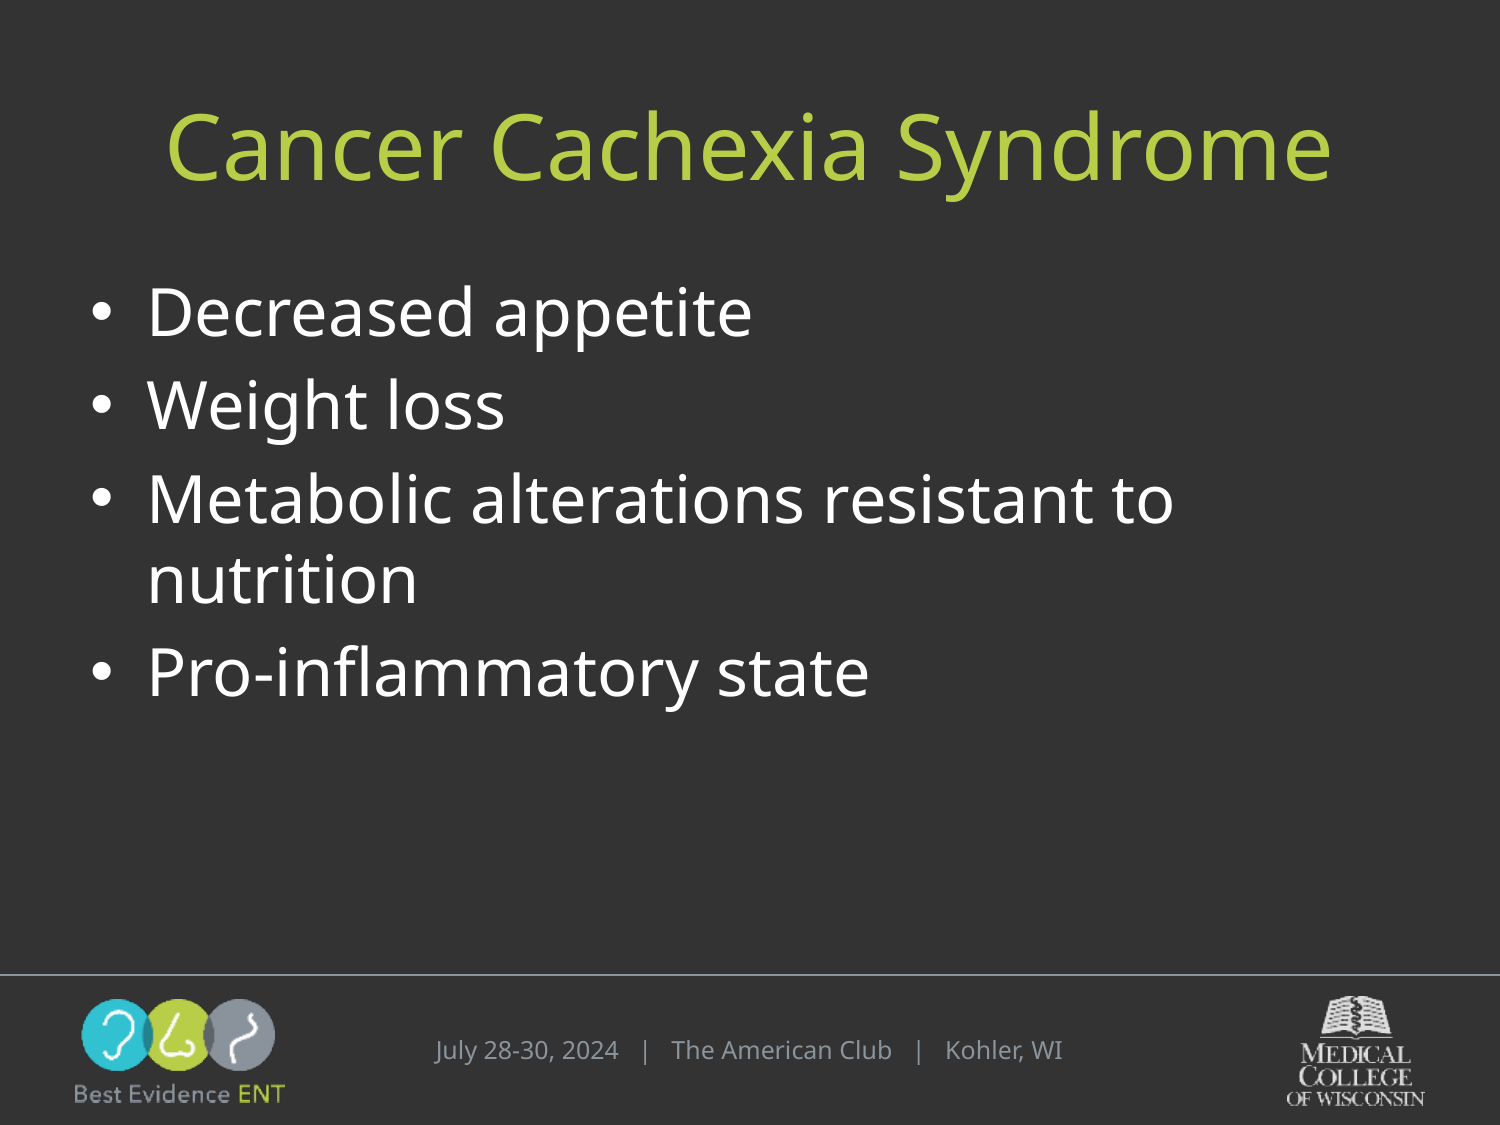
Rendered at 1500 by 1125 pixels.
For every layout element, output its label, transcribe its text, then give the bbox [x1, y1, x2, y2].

title Cancer Cachexia Syndrome [75, 50, 1425, 238]
picture [1287, 996, 1425, 1106]
list Decreased appetite Weight loss Metabolic alterations resistant to nutrition Pro-inflammatory state [75, 262, 1425, 950]
picture [75, 999, 285, 1103]
footer July 28-30, 2024 | The American Club | Kohler, WI [412, 1021, 1088, 1082]
